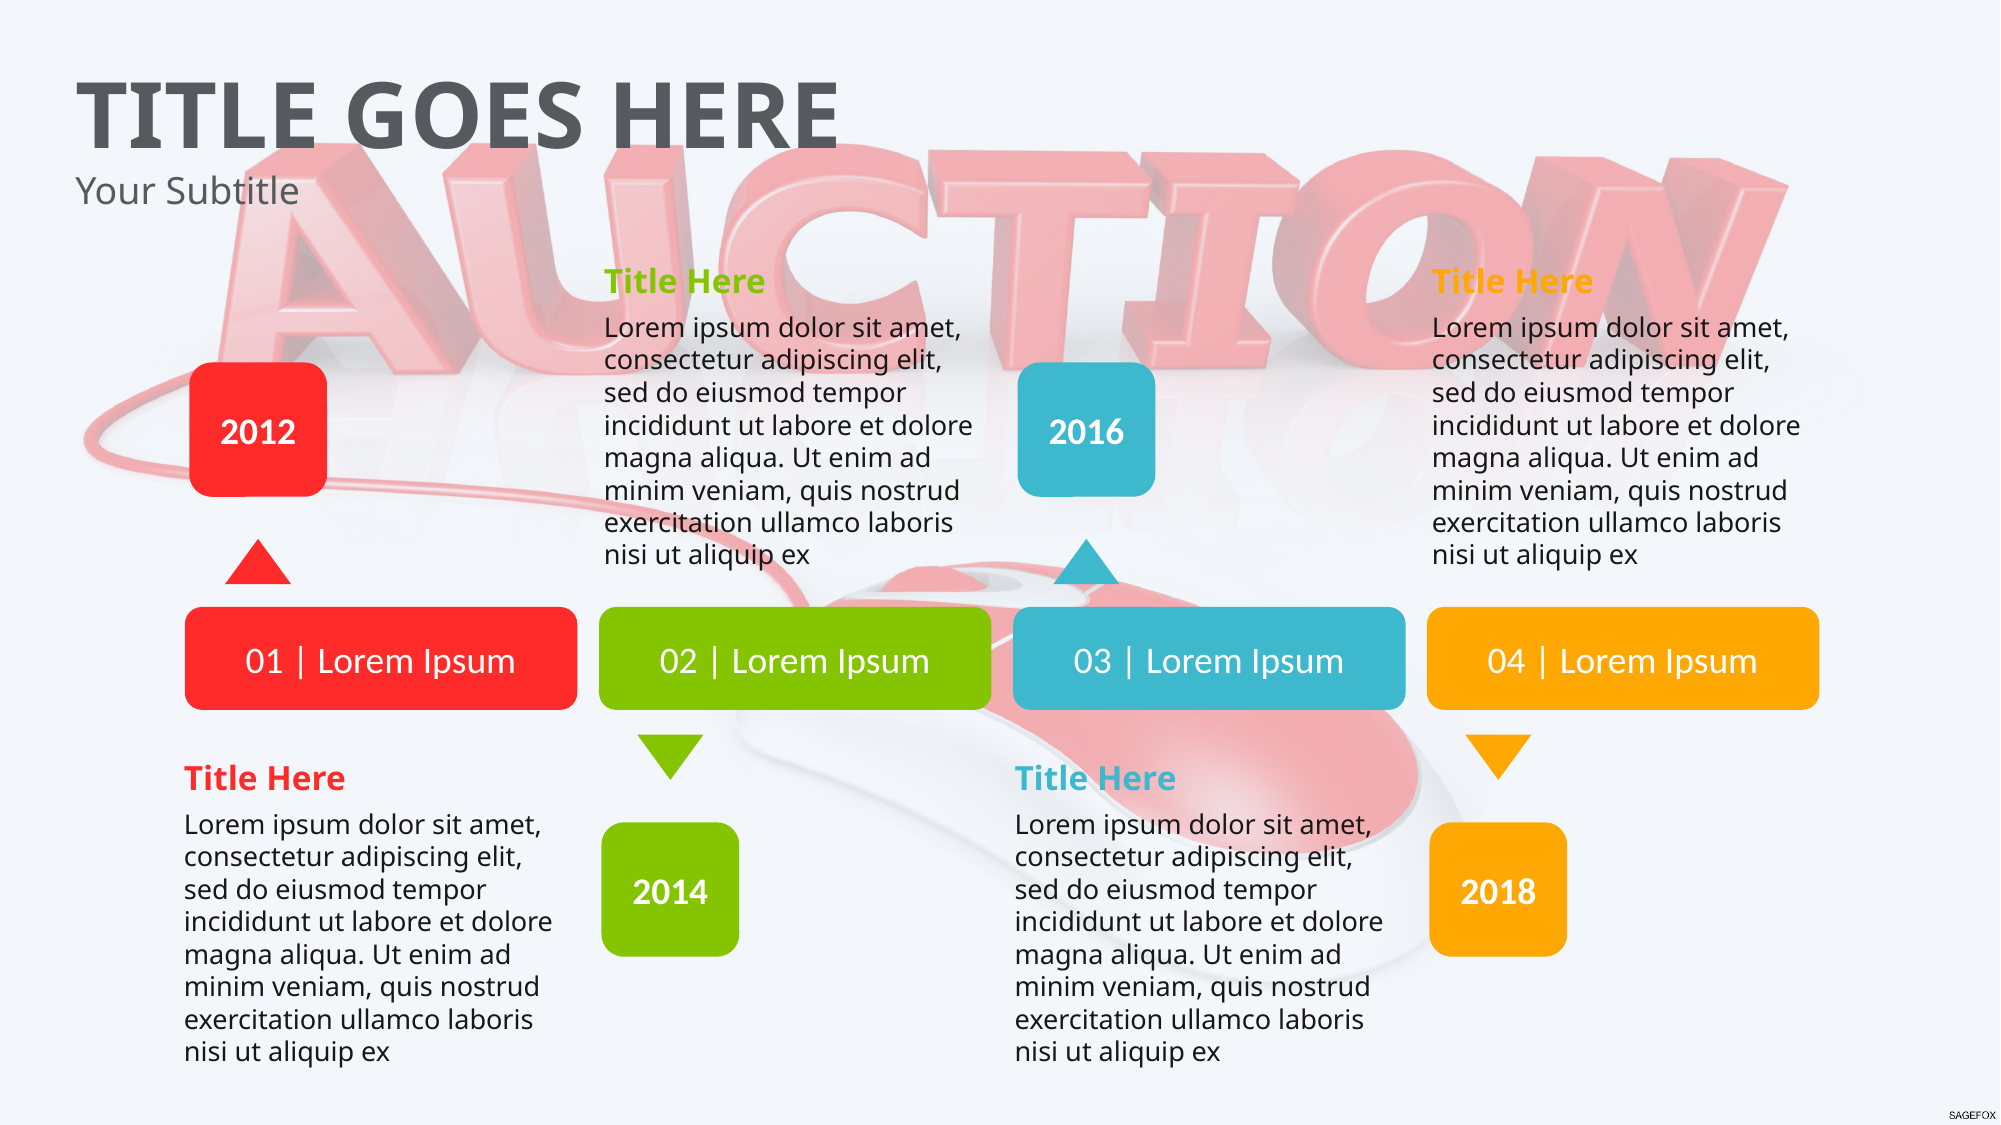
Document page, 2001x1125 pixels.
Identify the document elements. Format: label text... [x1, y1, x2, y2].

text_box 2018 [1428, 821, 1569, 958]
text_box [1417, 252, 1830, 548]
text_box 03 | Lorem Ipsum [1012, 605, 1407, 711]
text_box [1051, 537, 1122, 586]
text_box [222, 537, 294, 586]
text_box 2016 [1016, 361, 1157, 498]
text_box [589, 252, 1002, 548]
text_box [169, 749, 582, 1045]
text_box [1463, 733, 1534, 782]
text_box 01 | Lorem Ipsum [183, 605, 579, 711]
text_box [635, 733, 706, 782]
text_box 04 | Lorem Ipsum [1425, 605, 1821, 711]
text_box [999, 749, 1412, 1045]
picture [1925, 0, 2001, 1125]
text_box TITLE GOES HERE Your Subtitle [60, 49, 1036, 220]
text_box 2012 [188, 361, 329, 498]
text_box 2014 [600, 821, 741, 958]
text_box 02 | Lorem Ipsum [597, 605, 993, 711]
